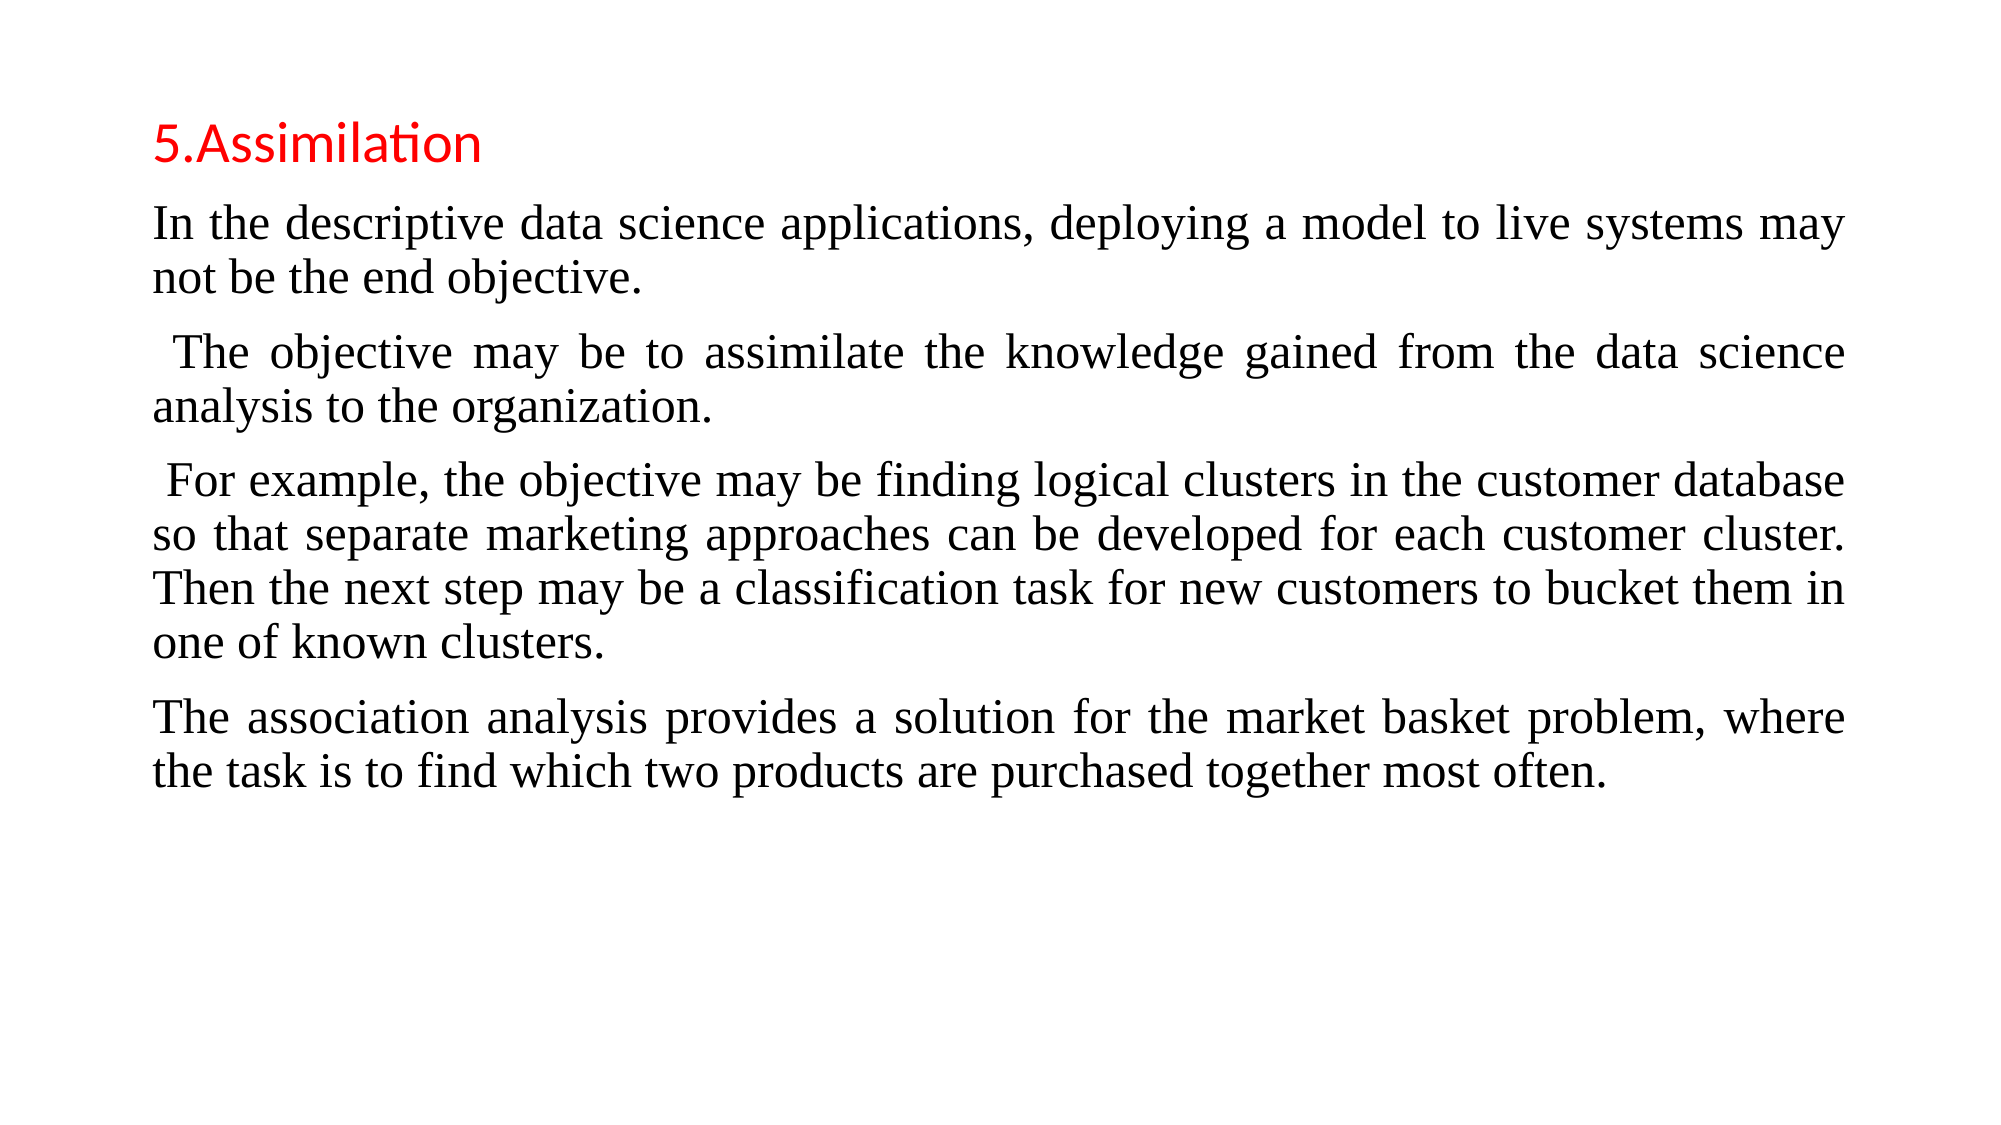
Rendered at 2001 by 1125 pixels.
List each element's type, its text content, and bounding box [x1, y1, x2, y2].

list 5.Assimilation In the descriptive data science applications, deploying a model to live systems may not be the end objective. The objective may be to assimilate the knowledge gained from the data science analysis to the organization. For example, the objective may be finding logical clusters in the customer database so that separate marketing approaches can be developed for each customer cluster. Then the next step may be a classification task for new customers to bucket them in one of known clusters. The association analysis provides a solution for the market basket problem, where the task is to find which two products are purchased together most often. [137, 104, 1863, 969]
